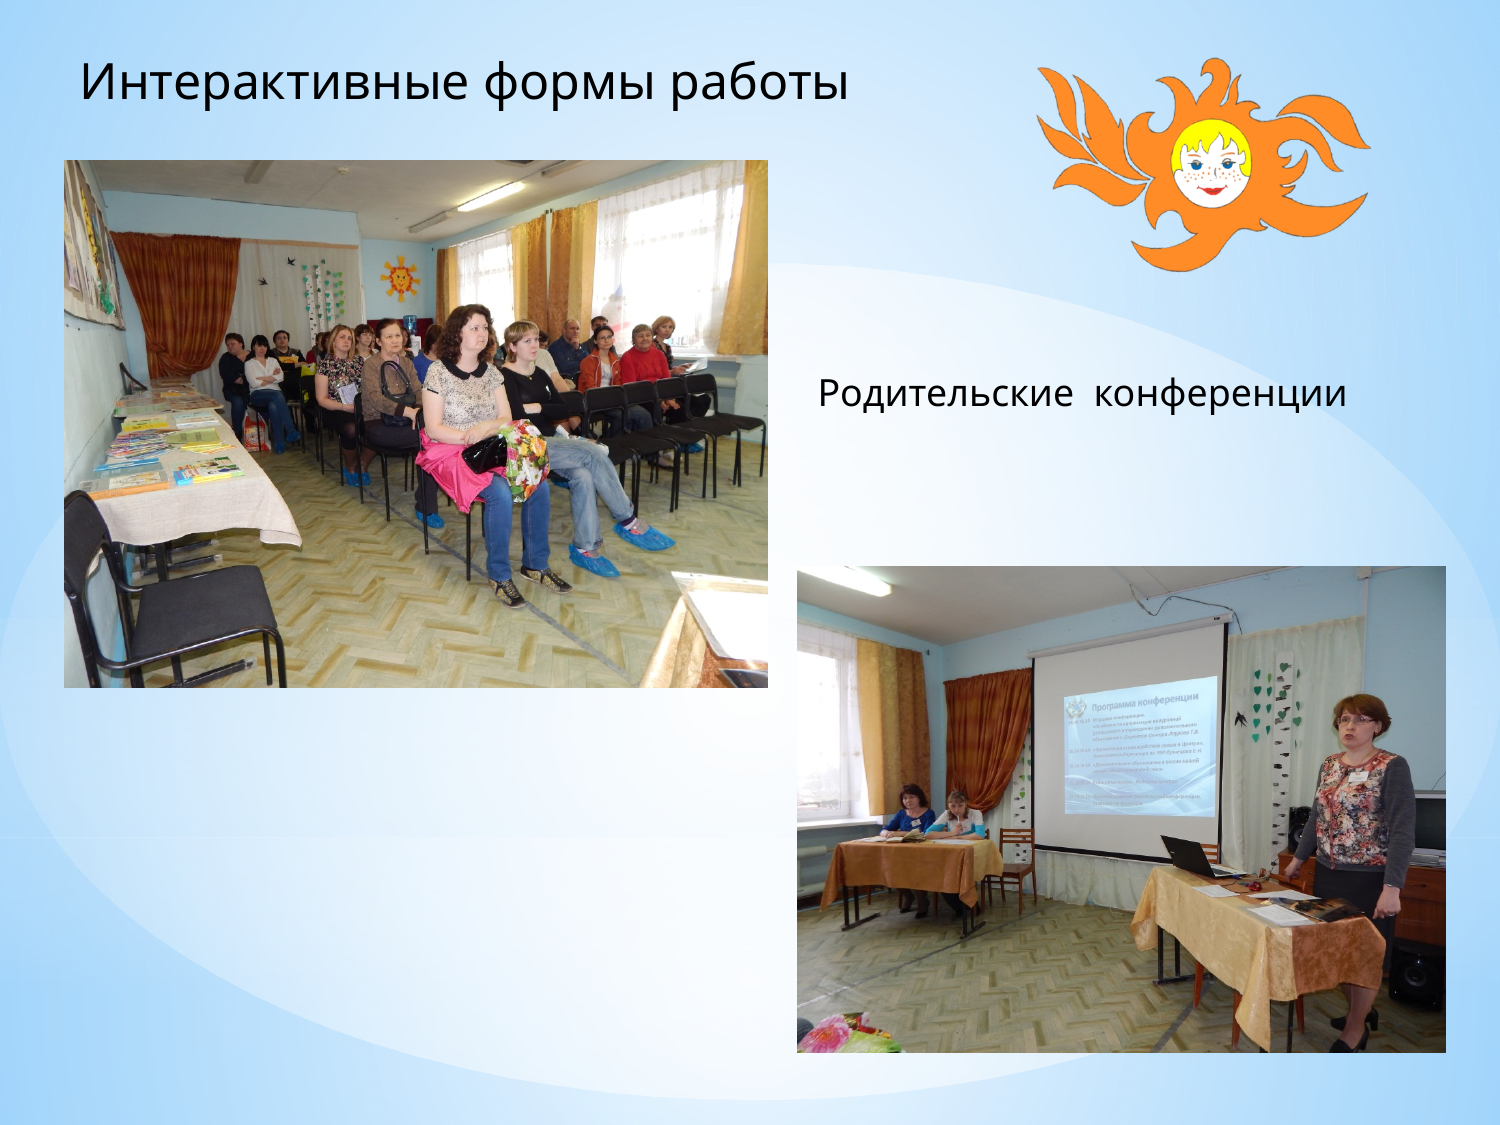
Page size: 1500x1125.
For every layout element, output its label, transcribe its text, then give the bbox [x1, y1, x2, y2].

text_box Родительские конференции [774, 361, 1497, 422]
picture [64, 160, 769, 688]
picture [796, 565, 1446, 1053]
picture [1033, 42, 1382, 279]
text_box Интерактивные формы работы [64, 42, 1031, 118]
